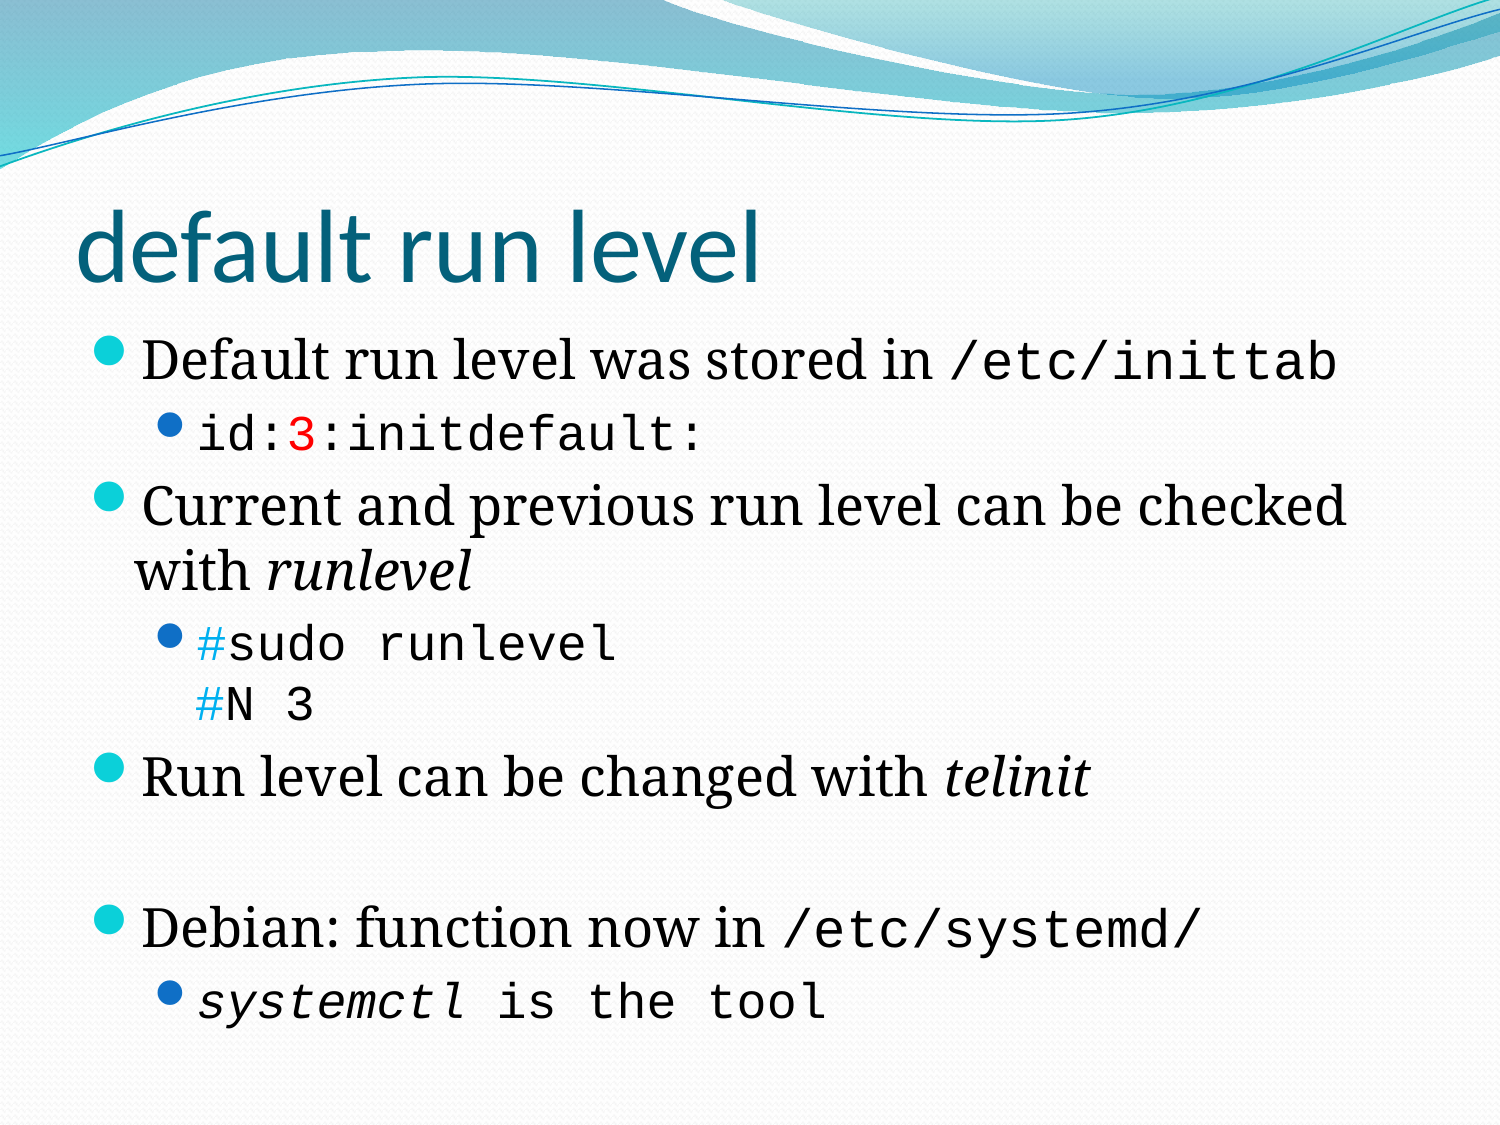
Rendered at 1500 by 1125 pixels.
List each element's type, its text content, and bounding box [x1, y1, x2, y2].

title default run level [75, 115, 1425, 303]
list Default run level was stored in /etc/inittab id:3:initdefault: Current and previous run level can be checked with runlevel #sudo runlevel #N 3 Run level can be changed with telinit Debian: function now in /etc/systemd/ systemctl is the tool [75, 317, 1425, 1038]
